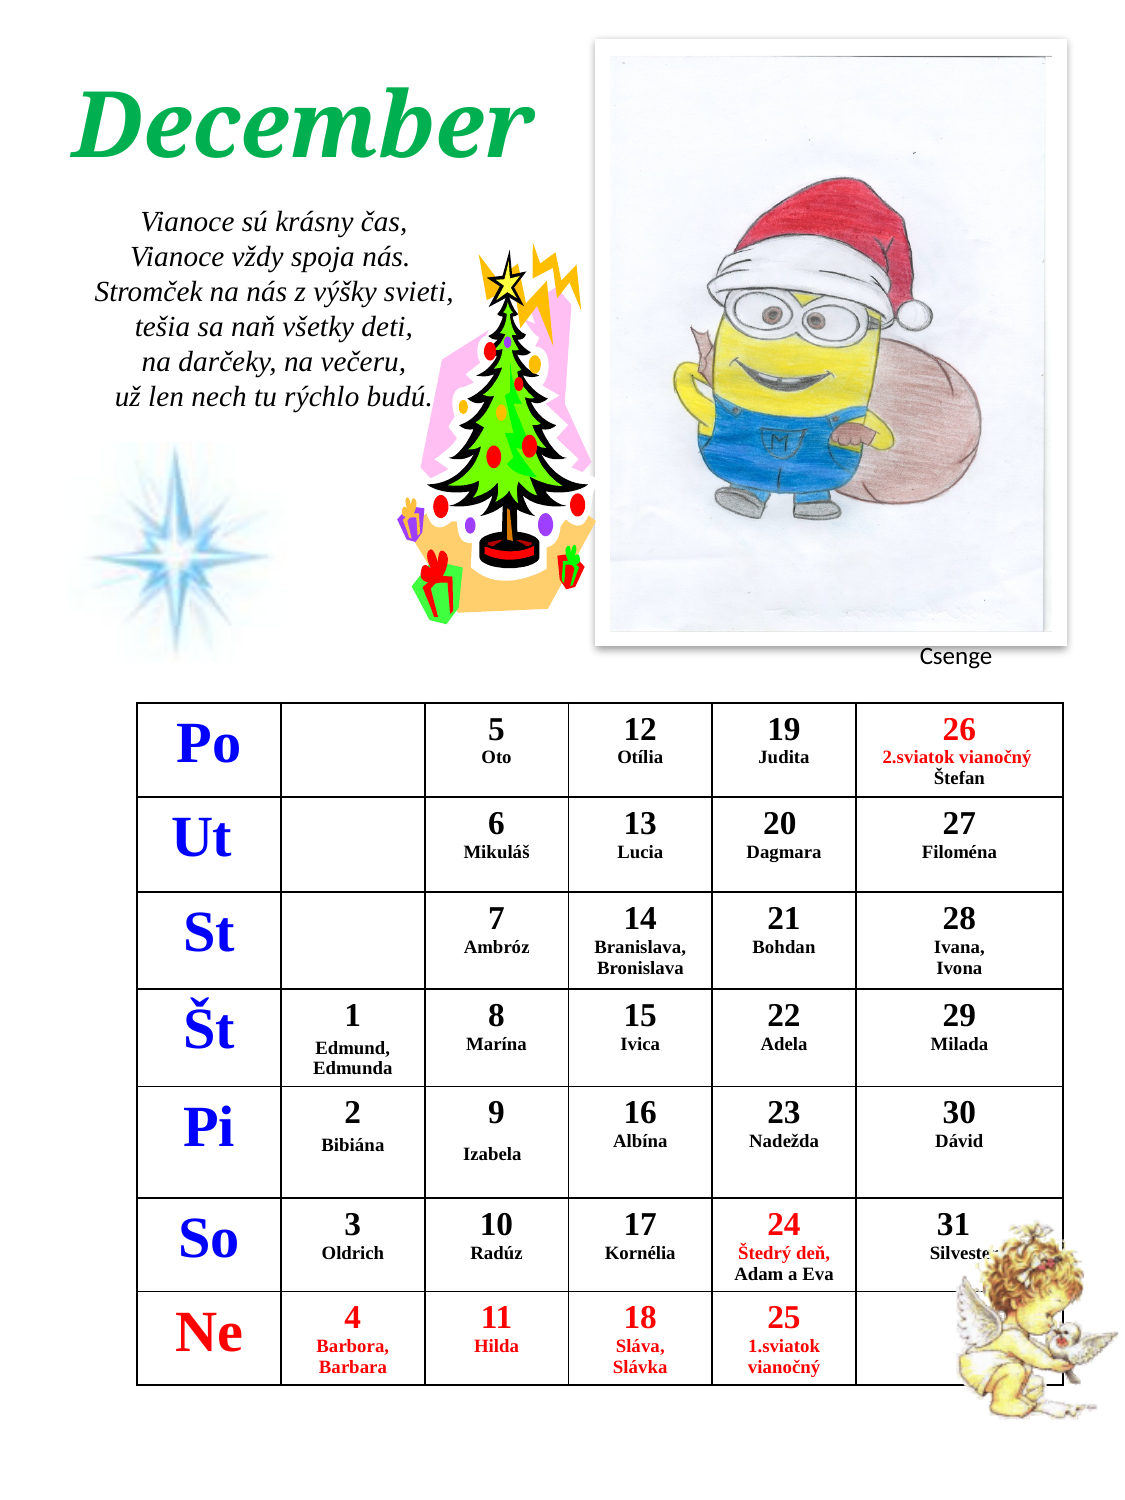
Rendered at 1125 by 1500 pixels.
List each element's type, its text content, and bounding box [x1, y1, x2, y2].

table_cell 31 Silvester [857, 1199, 1062, 1291]
table_cell 2 Bibiána [282, 1087, 424, 1197]
table_cell 27 Filoména [857, 798, 1062, 891]
table_cell 4 Barbora, Barbara [282, 1292, 424, 1384]
title December [0, 53, 590, 189]
picture [396, 229, 599, 625]
table_header Po [138, 704, 280, 796]
table_cell 24 Štedrý deň, Adam a Eva [713, 1199, 855, 1291]
table_cell [282, 798, 424, 891]
table_cell 18 Sláva, Slávka [569, 1292, 711, 1384]
text_box Vianoce sú krásny čas, Vianoce vždy spoja nás. Stromček na nás z výšky svieti, tešia sa naň všetky deti, na darčeky, na večeru, už len nech tu rýchlo budú. [79, 194, 469, 629]
table_cell 29 Milada [857, 990, 1062, 1086]
table_cell 8 Marína [426, 990, 568, 1086]
text_box Csenge [905, 631, 1059, 677]
table_header 26 2.sviatok vianočný Štefan [857, 704, 1062, 796]
table_cell Št [138, 990, 280, 1086]
table_cell 28 Ivana, Ivona [857, 893, 1062, 988]
table_cell 1 Edmund, Edmunda [282, 990, 424, 1086]
table_cell 17 Kornélia [569, 1199, 711, 1291]
table_cell 14 Branislava, Bronislava [569, 893, 711, 988]
table_cell 7 Ambróz [426, 893, 568, 988]
table_cell 25 1.sviatok vianočný [713, 1292, 855, 1384]
table_cell 10 Radúz [426, 1199, 568, 1291]
picture [609, 52, 1053, 633]
table_cell Pi [138, 1087, 280, 1197]
table_cell 22 Adela [713, 990, 855, 1086]
picture [935, 1210, 1125, 1434]
table_cell 11 Hilda [426, 1292, 568, 1384]
table_cell Ut [138, 798, 280, 891]
table_cell 20 Dagmara [713, 798, 855, 891]
table_cell [282, 893, 424, 988]
table_cell 13 Lucia [569, 798, 711, 891]
table_cell So [138, 1199, 280, 1291]
table_cell 9 Izabela [426, 1087, 568, 1197]
table_header 5 Oto [426, 704, 568, 796]
table_cell 21 Bohdan [713, 893, 855, 988]
table_cell St [138, 893, 280, 988]
table_cell 3 Oldrich [282, 1199, 424, 1291]
table_cell 23 Nadežda [713, 1087, 855, 1197]
table_header [282, 704, 424, 796]
table_cell 15 Ivica [569, 990, 711, 1086]
table_cell 16 Albína [569, 1087, 711, 1197]
table_header 19 Judita [713, 704, 855, 796]
table_header 12 Otília [569, 704, 711, 796]
picture [66, 442, 287, 664]
table_cell 30 Dávid [857, 1087, 1062, 1197]
table_cell Ne [138, 1292, 280, 1384]
table_cell 6 Mikuláš [426, 798, 568, 891]
table_cell [857, 1292, 930, 1384]
